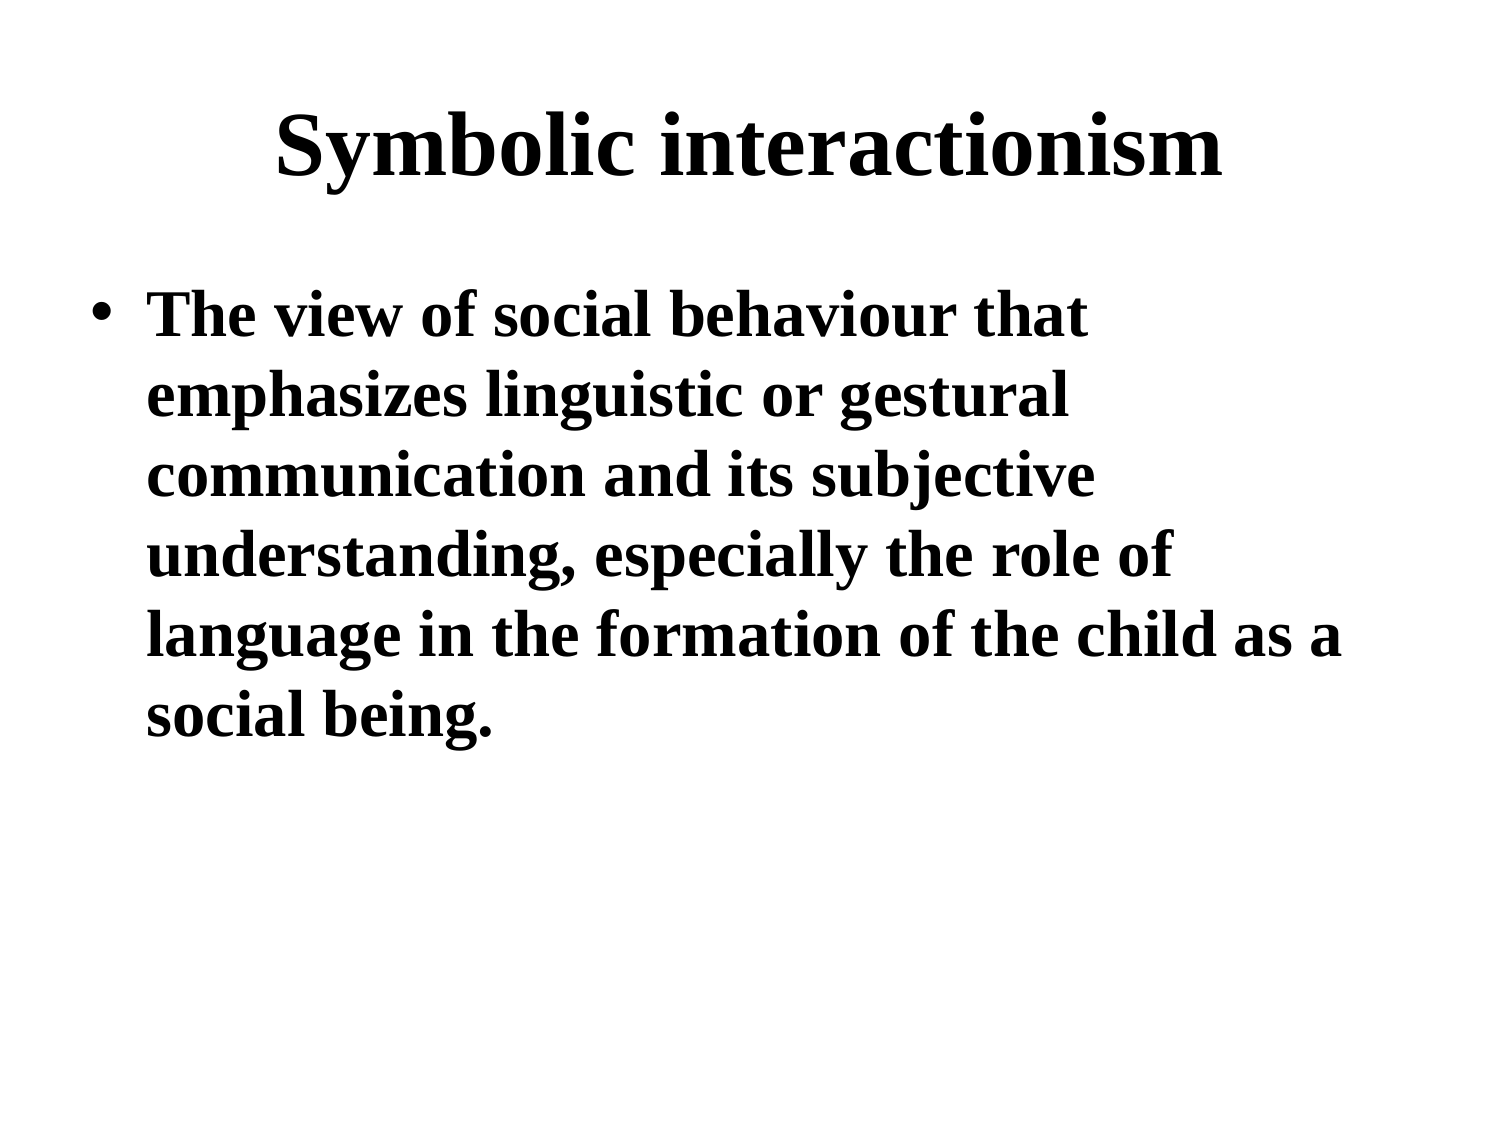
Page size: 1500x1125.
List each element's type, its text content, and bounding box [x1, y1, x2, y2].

list The view of social behaviour that emphasizes linguistic or gestural communication and its subjective understanding, especially the role of language in the formation of the child as a social being. [75, 262, 1425, 1005]
title Symbolic interactionism [75, 45, 1425, 233]
